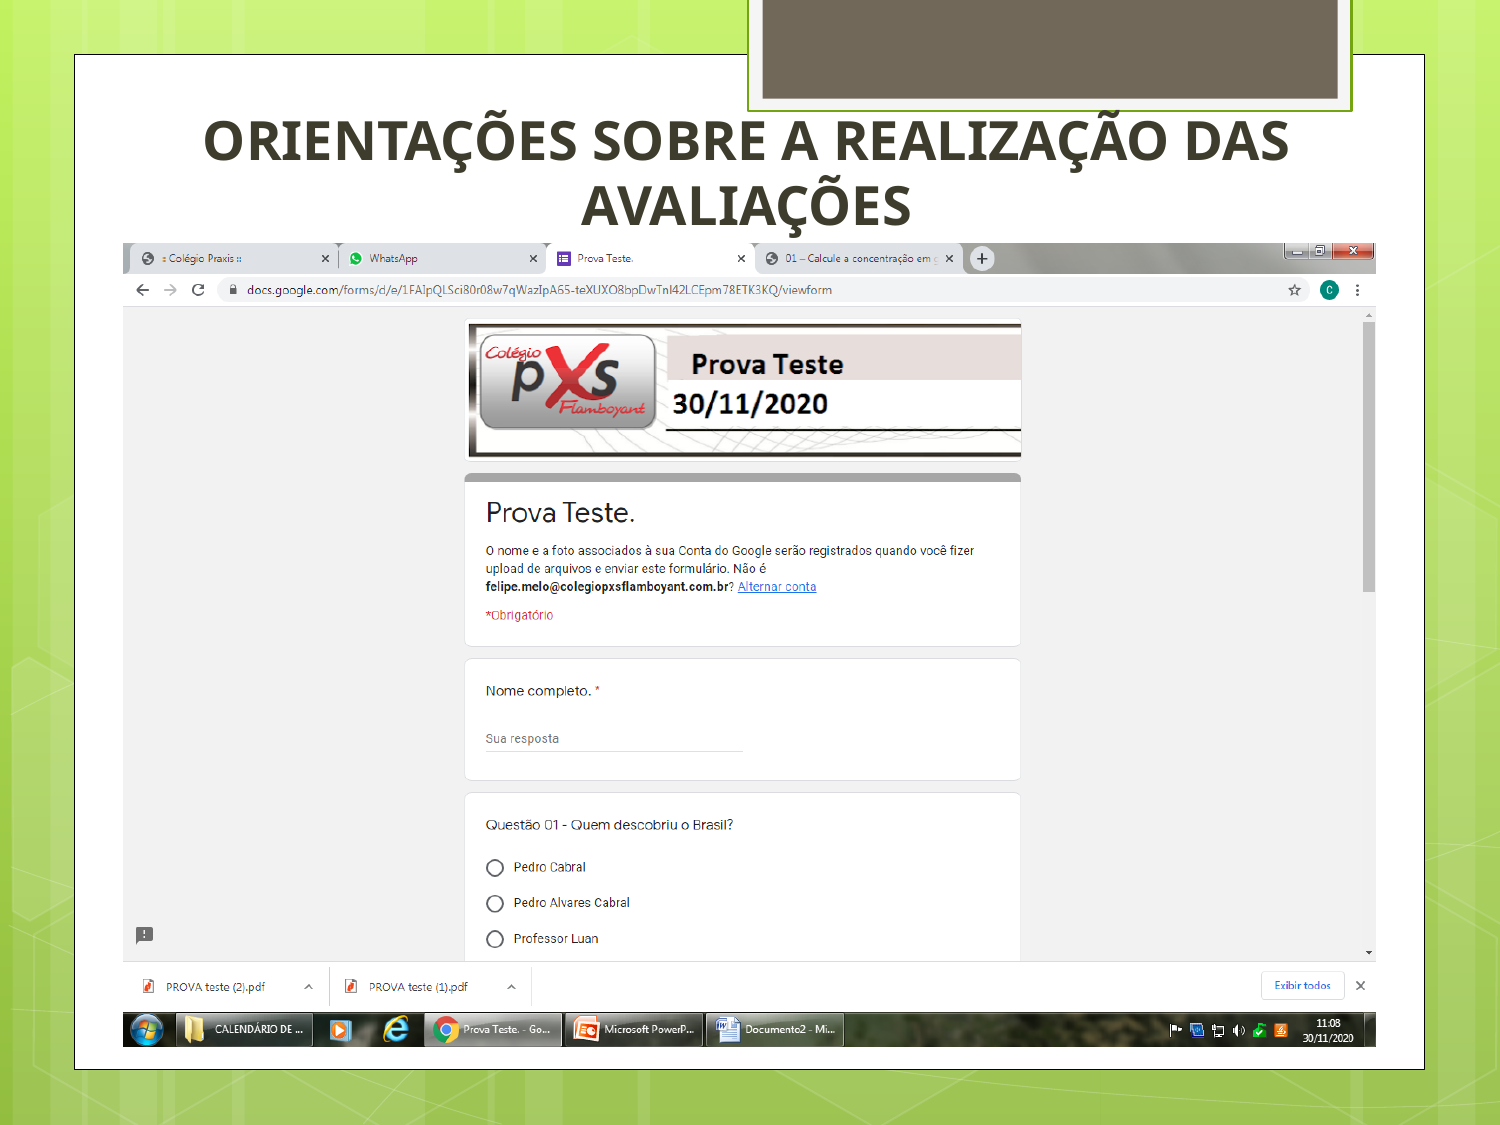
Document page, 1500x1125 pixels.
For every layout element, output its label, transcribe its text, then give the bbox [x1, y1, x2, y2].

title ORIENTAÇÕES SOBRE A REALIZAÇÃO DAS AVALIAÇÕES [171, 113, 1324, 241]
list [104, 243, 1404, 1059]
picture [123, 243, 1377, 1047]
